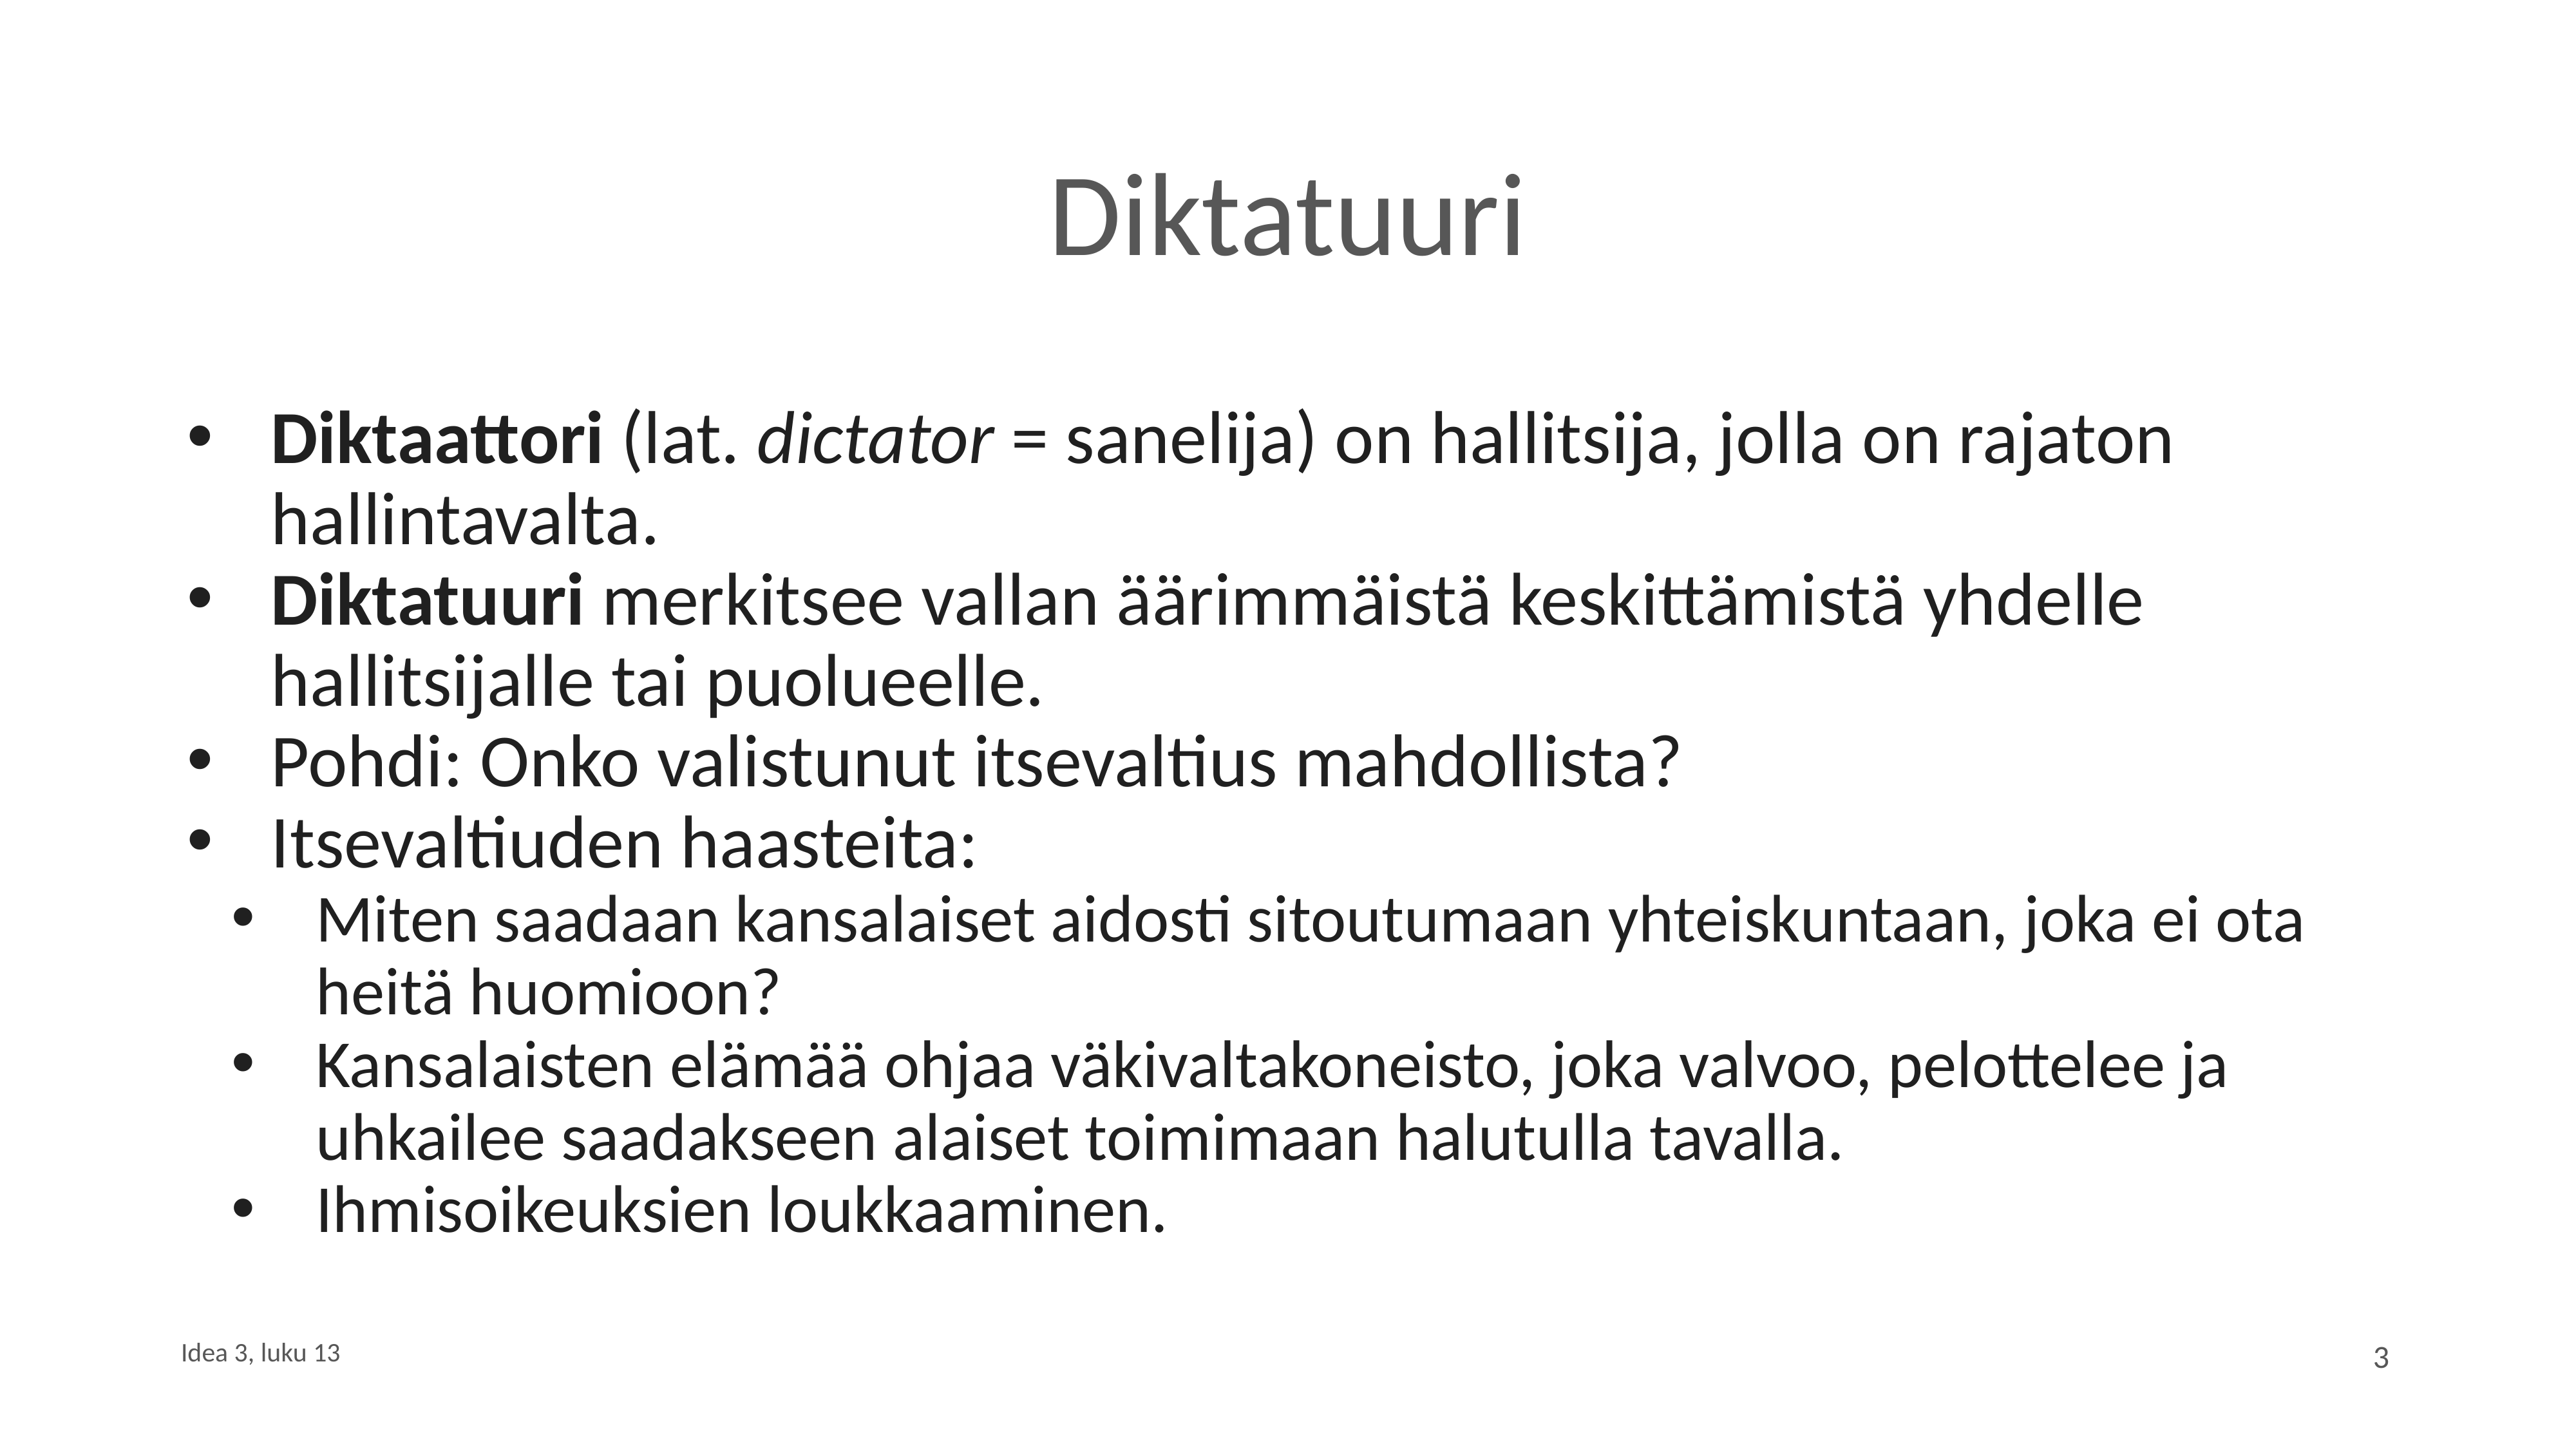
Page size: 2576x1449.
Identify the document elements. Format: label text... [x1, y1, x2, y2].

footer Idea 3, luku 13 [171, 1294, 1041, 1372]
list Diktaattori (lat. dictator = sanelija) on hallitsija, jolla on rajaton hallintavalta. Diktatuuri merkitsee vallan äärimmäistä keskittämistä yhdelle hallitsijalle tai puolueelle. Pohdi: Onko valistunut itsevaltius mahdollista? Itsevaltiuden haasteita: Miten saadaan kansalaiset aidosti sitoutumaan yhteiskuntaan, joka ei ota heitä huomioon? Kansalaisten elämää ohjaa väkivaltakoneisto, joka valvoo, pelottelee ja uhkailee saadakseen alaiset toimimaan halutulla tavalla. Ihmisoikeuksien loukkaaminen. [177, 393, 2399, 1255]
slide_number 3 [1819, 1302, 2399, 1380]
title Diktatuuri [177, 77, 2399, 357]
